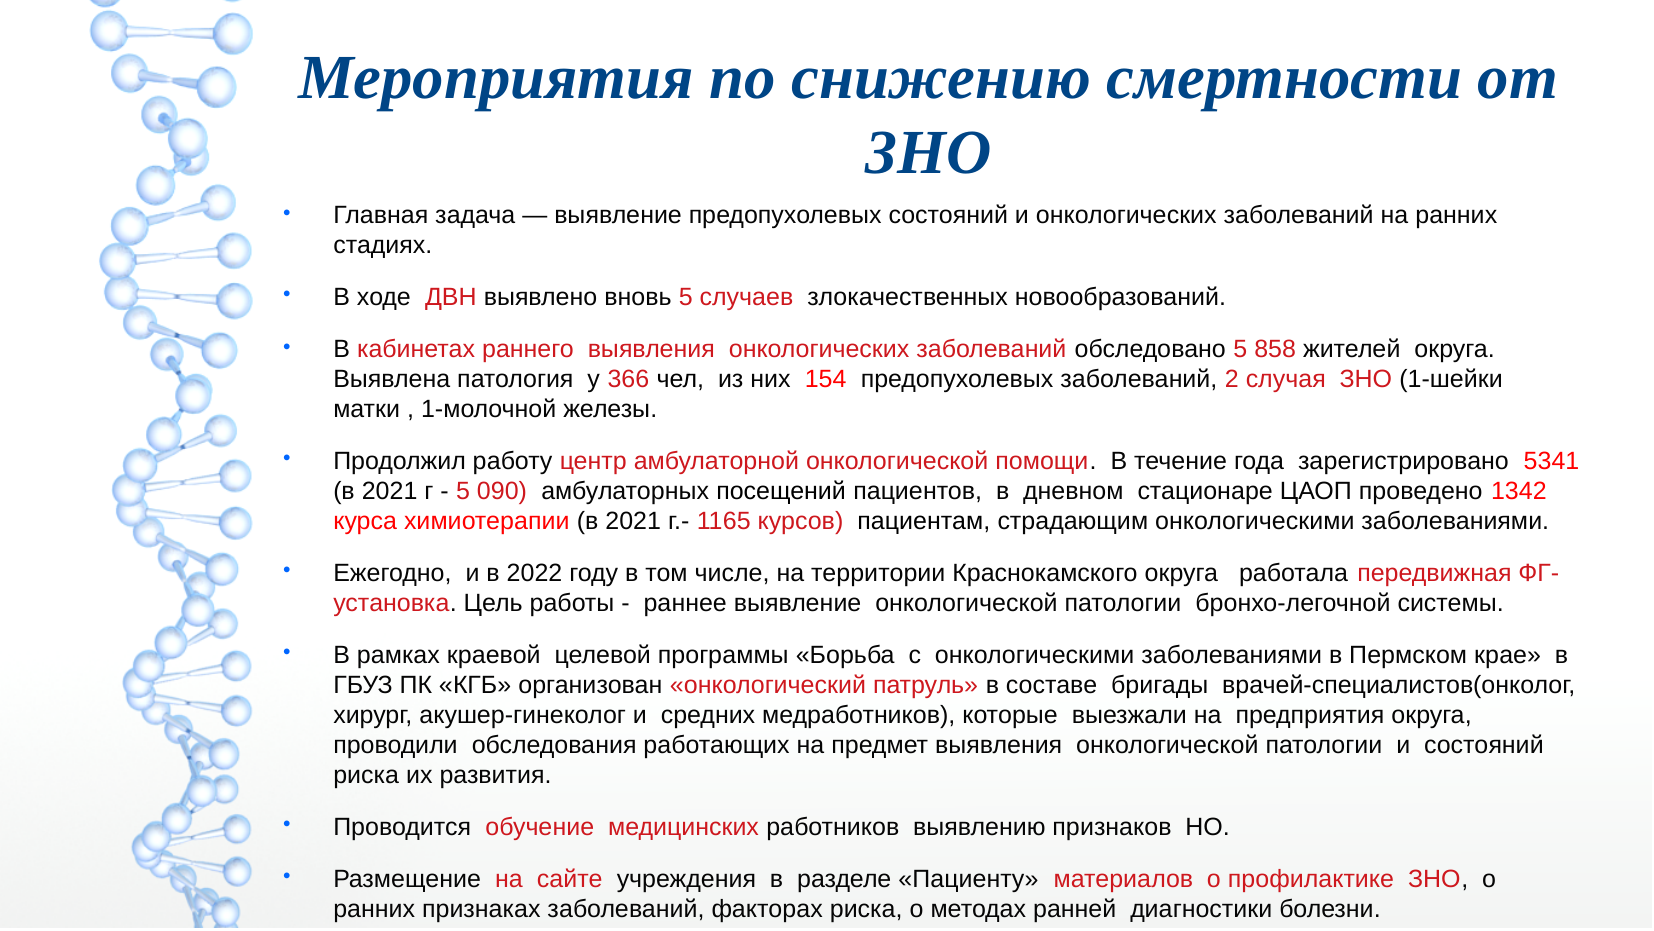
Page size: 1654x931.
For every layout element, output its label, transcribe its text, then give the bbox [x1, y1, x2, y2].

text_box Главная задача — выявление предопухолевых состояний и онкологических заболеваний на ранних стадиях. В ходе ДВН выявлено вновь 5 случаев злокачественных новообразований. В кабинетах раннего выявления онкологических заболеваний обследовано 5 858 жителей округа. Выявлена патология у 366 чел, из них 154 предопухолевых заболеваний, 2 случая ЗНО (1-шейки матки , 1-молочной железы. Продолжил работу центр амбулаторной онкологической помощи. В течение года зарегистрировано 5341 (в 2021 г - 5 090) амбулаторных посещений пациентов, в дневном стационаре ЦАОП проведено 1342 курса химиотерапии (в 2021 г.- 1165 курсов) пациентам, страдающим онкологическими заболеваниями. Ежегодно, и в 2022 году в том числе, на территории Краснокамского округа работала передвижная ФГ- установка. Цель работы - раннее выявление онкологической патологии бронхо-легочной системы. В рамках краевой целевой программы «Борьба с онкологическими заболеваниями в Пермском крае» в ГБУЗ ПК «КГБ» организован «онкологический патруль» в составе бригады врачей-специалистов(онколог, хирург, акушер-гинеколог и средних медработников), которые выезжали на предприятия округа, проводили обследования работающих на предмет выявления онкологической патологии и состояний риска их развития. Проводится обучение медицинских работников выявлению признаков НО. Размещение на сайте учреждения в разделе «Пациенту» материалов о профилактике ЗНО, о ранних признаках заболеваний, факторах риска, о методах ранней диагностики болезни. [262, 198, 1589, 899]
text_box Мероприятия по снижению смертности от ЗНО [265, 35, 1592, 186]
picture [0, 0, 1652, 928]
